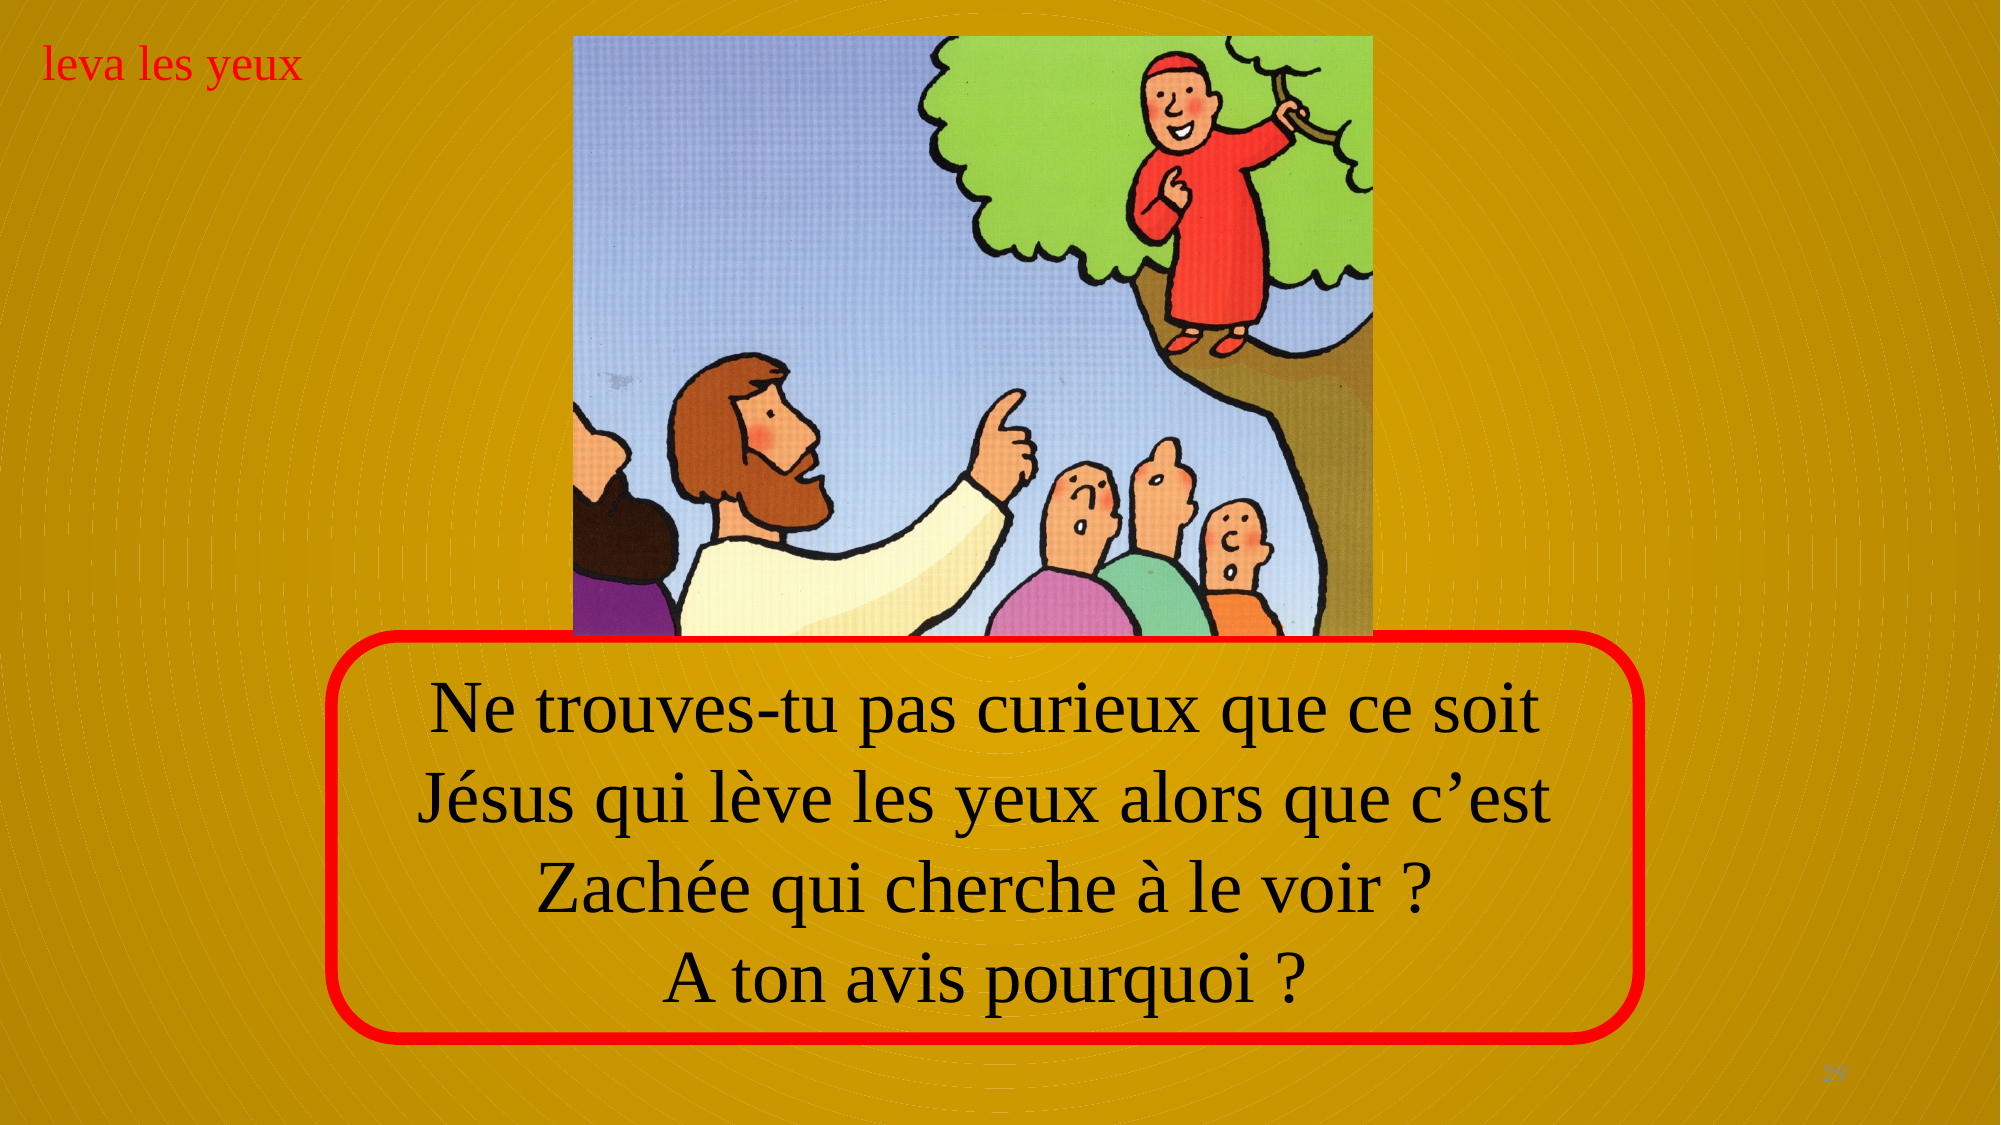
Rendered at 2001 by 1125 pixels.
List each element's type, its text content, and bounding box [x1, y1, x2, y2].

text_box leva les yeux [27, 23, 574, 98]
slide_number 29 [1412, 1042, 1863, 1103]
text_box Ne trouves-tu pas curieux que ce soit Jésus qui lève les yeux alors que c’est Zachée qui cherche à le voir ? A ton avis pourquoi ? [330, 635, 1640, 1040]
picture [573, 36, 1373, 636]
